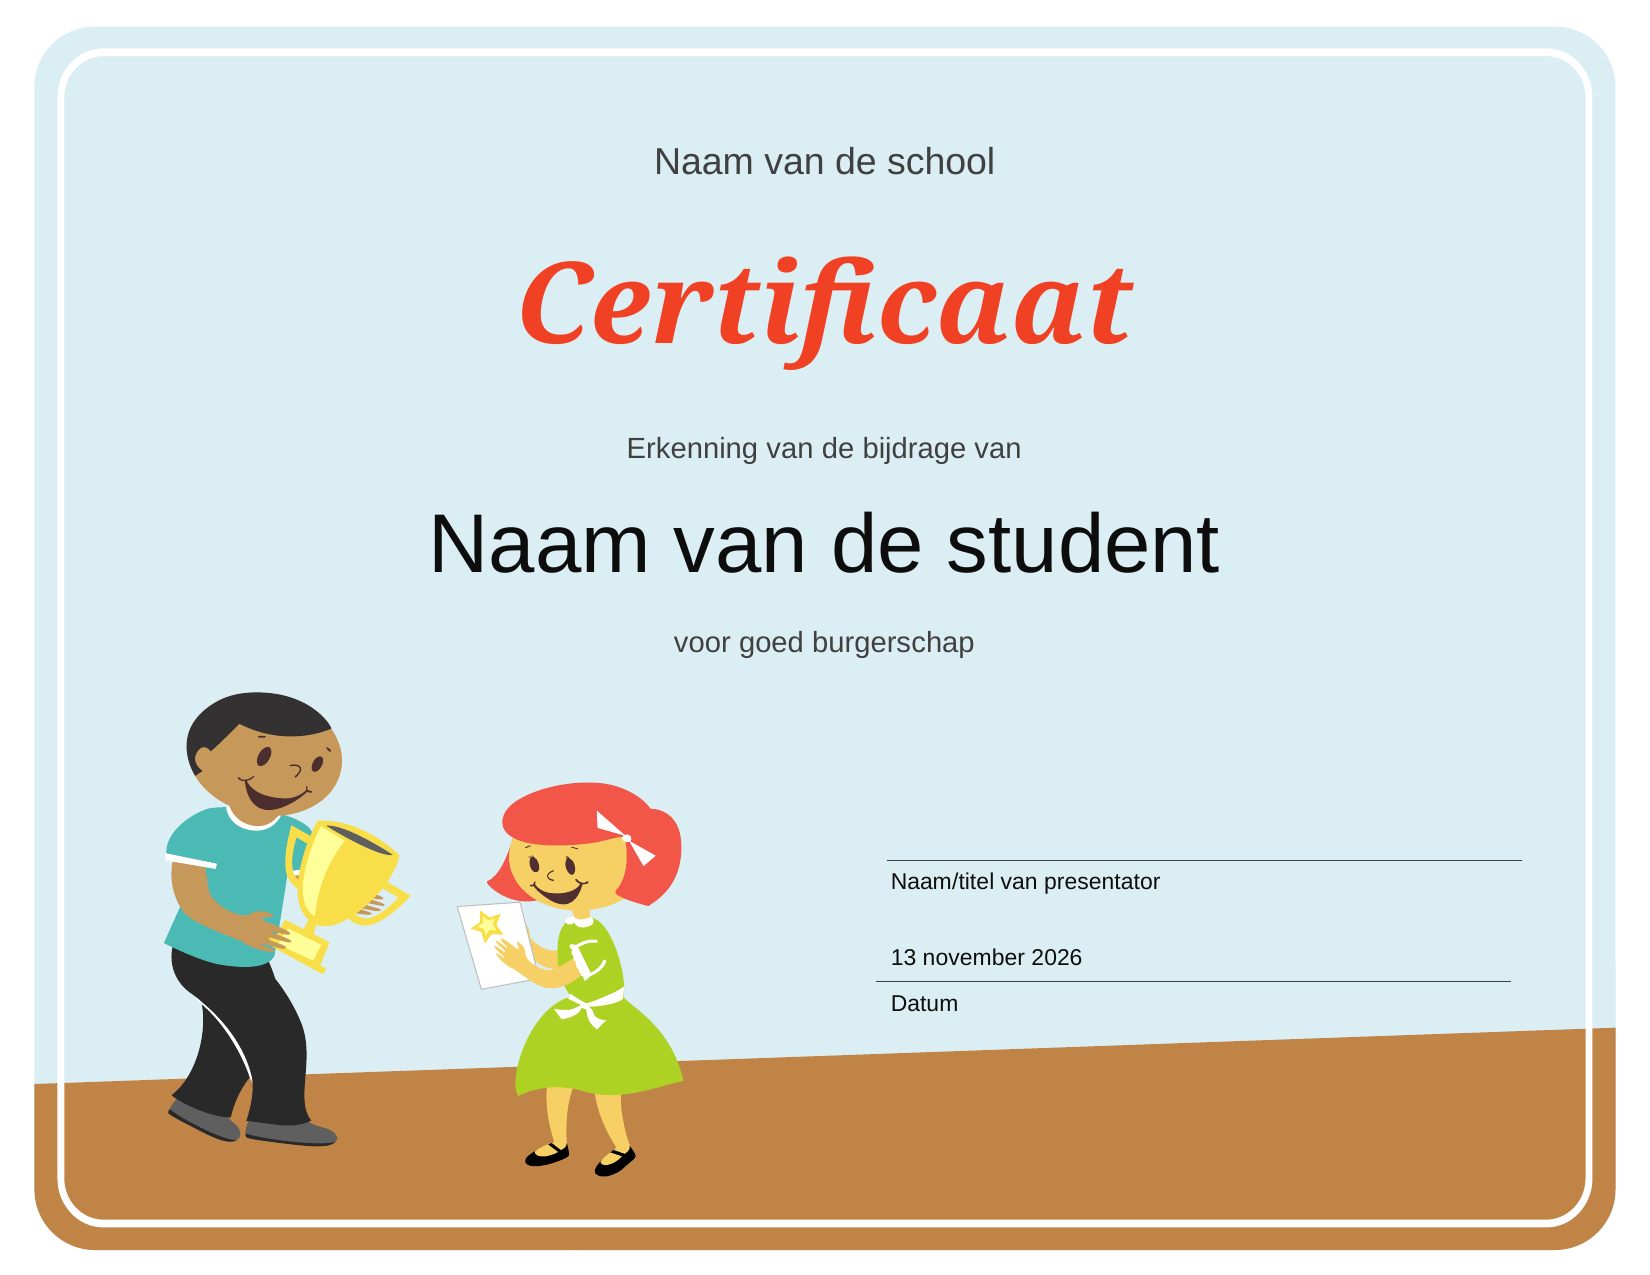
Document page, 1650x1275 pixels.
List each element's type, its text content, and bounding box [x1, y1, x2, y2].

list Naam van de school [87, 87, 1562, 191]
list voor goed burgerschap [87, 612, 1562, 674]
list Naam/titel van presentator [875, 865, 1523, 917]
subtitle Naam van de student [87, 487, 1562, 604]
list 3 mei 2018 [875, 937, 1523, 975]
title Certificaat [87, 200, 1562, 398]
list Datum [875, 987, 1523, 1028]
list Erkenning van de bijdrage van [87, 418, 1562, 479]
